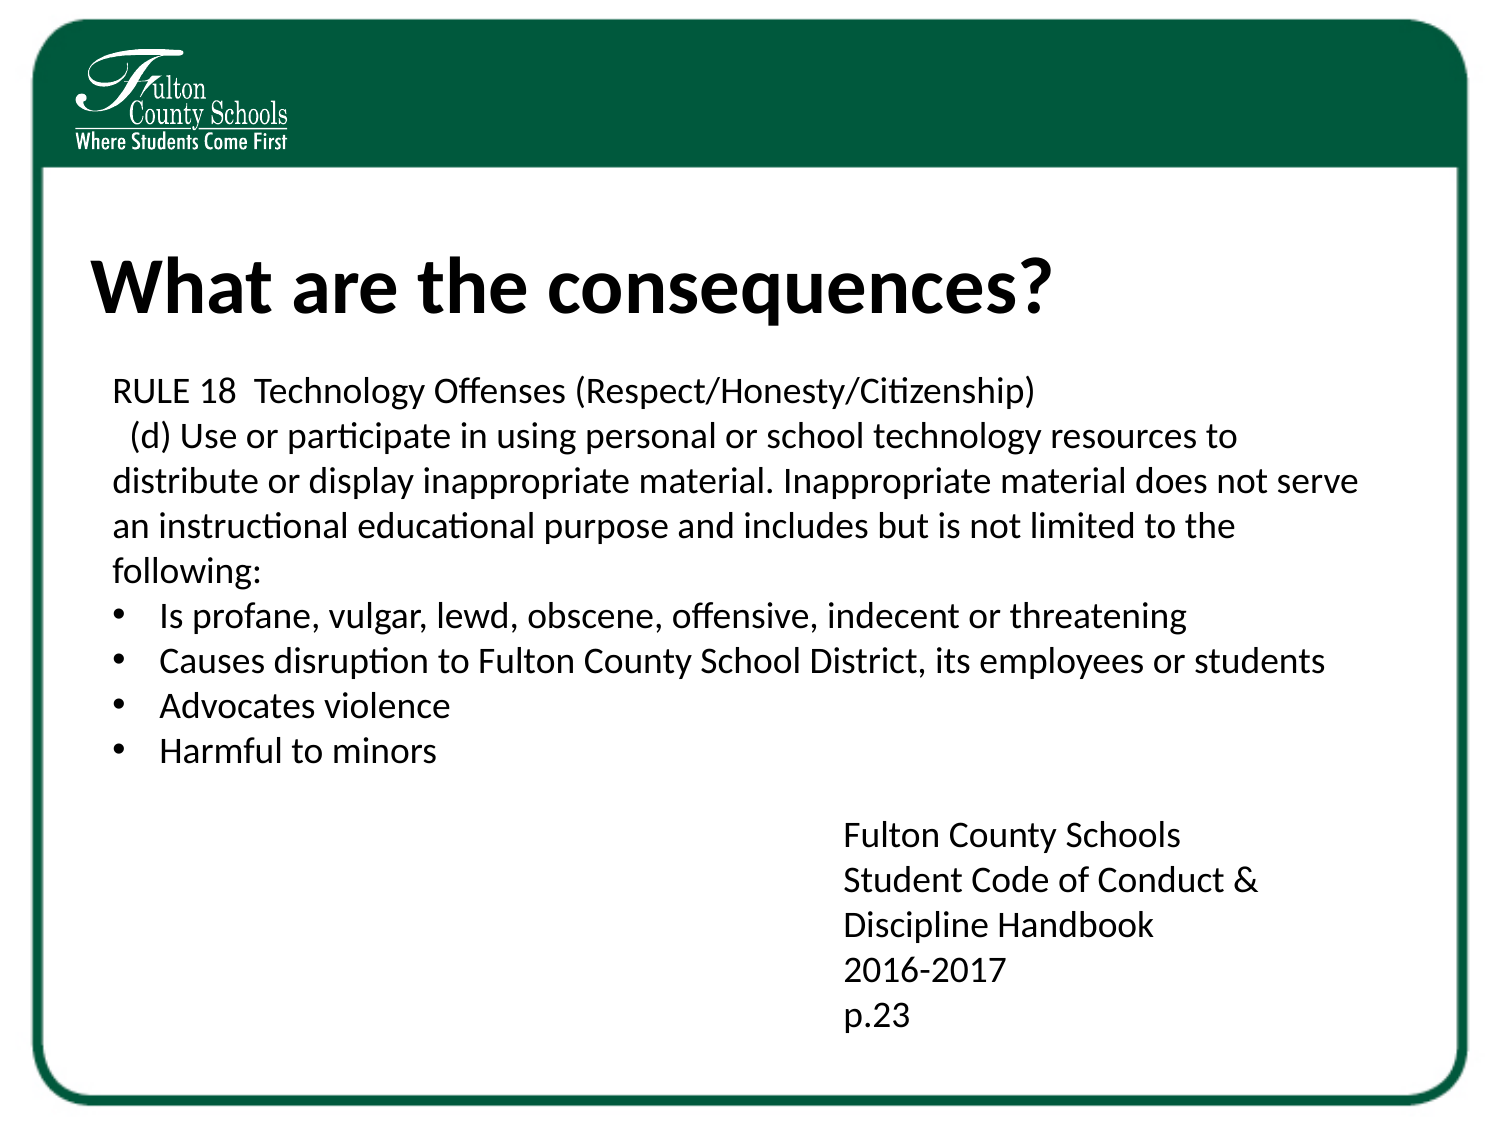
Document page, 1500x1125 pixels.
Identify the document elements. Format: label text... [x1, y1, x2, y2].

picture [0, 0, 1500, 1125]
title What are the consequences? [75, 224, 1425, 338]
text_box Fulton County Schools Student Code of Conduct & Discipline Handbook 2016-2017 p.23 [828, 803, 1425, 1043]
text_box RULE 18 Technology Offenses (Respect/Honesty/Citizenship) (d) Use or participate in using personal or school technology resources to distribute or display inappropriate material. Inappropriate material does not serve an instructional educational purpose and includes but is not limited to the following: Is profane, vulgar, lewd, obscene, offensive, indecent or threatening Causes disruption to Fulton County School District, its employees or students Advocates violence Harmful to minors [97, 358, 1398, 778]
